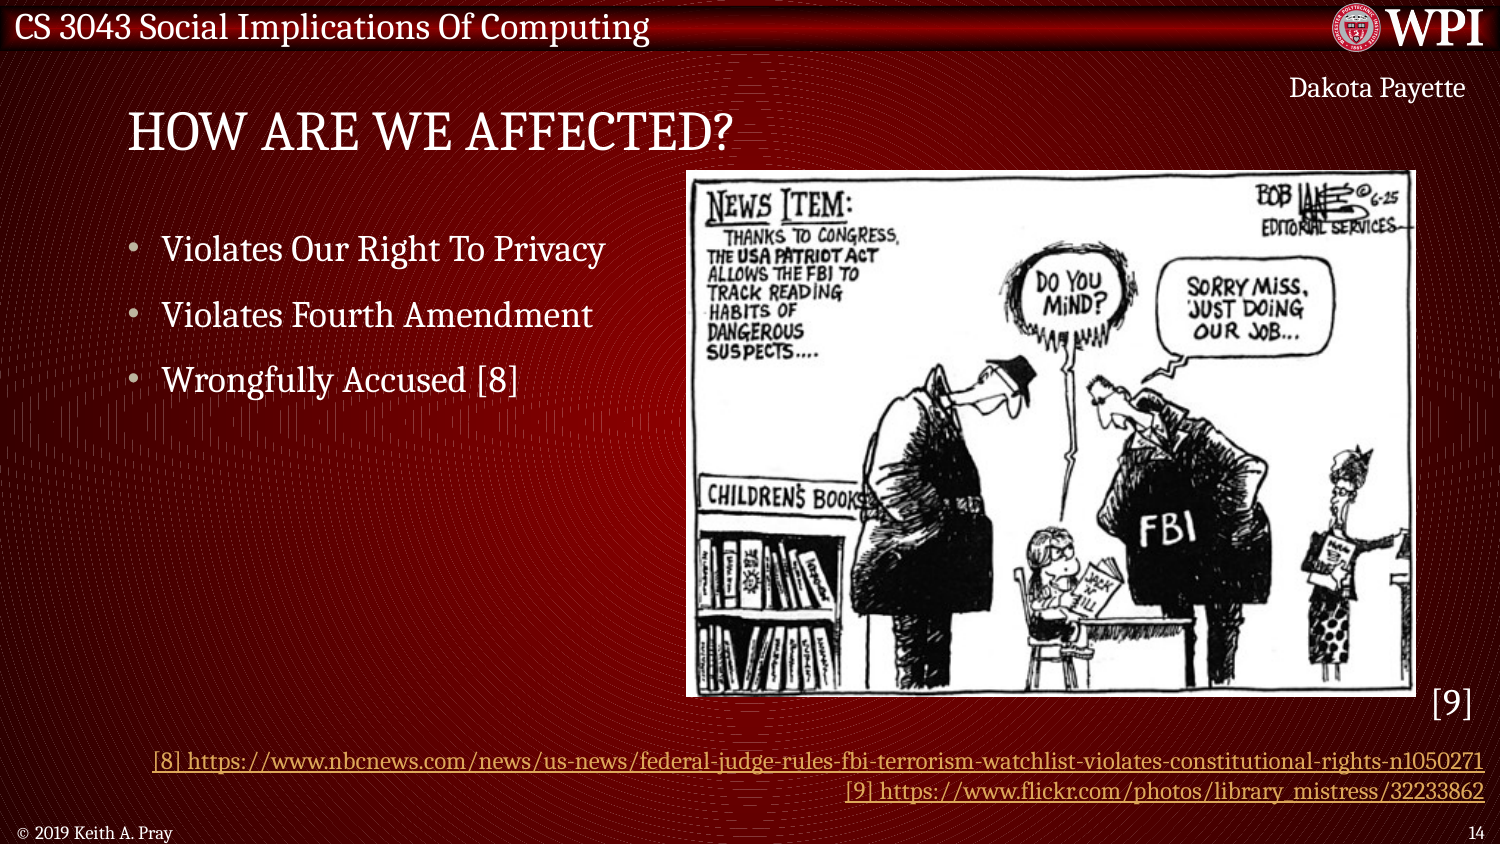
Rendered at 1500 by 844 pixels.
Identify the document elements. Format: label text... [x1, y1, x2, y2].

text_box [8] https://www.nbcnews.com/news/us-news/federal-judge-rules-fbi-terrorism-watchlist-violates-constitutional-rights-n1050271 [9] https://www.flickr.com/photos/library_mistress/32233862 [0, 737, 1500, 813]
picture [686, 169, 1416, 697]
title How are we affected? [112, 59, 1388, 210]
footer © 2019 Keith A. Pray [0, 819, 913, 844]
text_box Dakota Payette [1123, 61, 1481, 111]
text_box [9] [1415, 670, 1500, 731]
list Violates Our Right To Privacy Violates Fourth Amendment Wrongfully Accused [8] [112, 221, 725, 737]
picture [1332, 3, 1483, 52]
slide_number 14 [1397, 819, 1500, 844]
